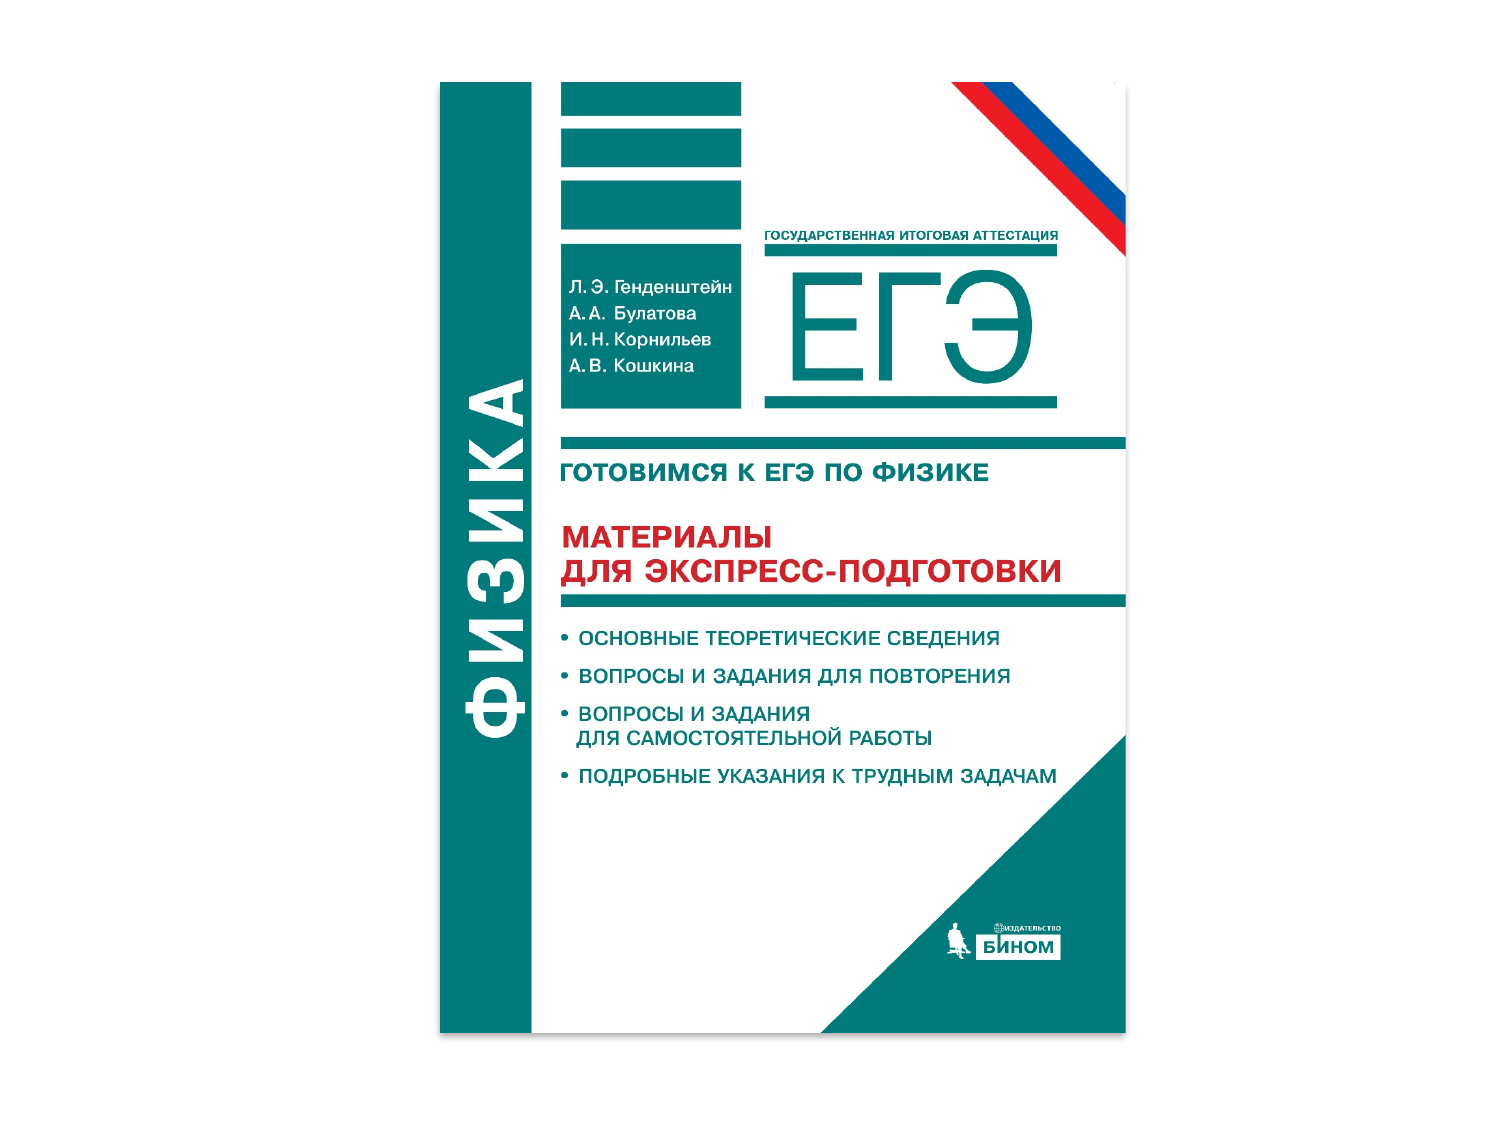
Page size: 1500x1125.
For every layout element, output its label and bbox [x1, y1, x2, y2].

picture [439, 82, 1126, 1034]
